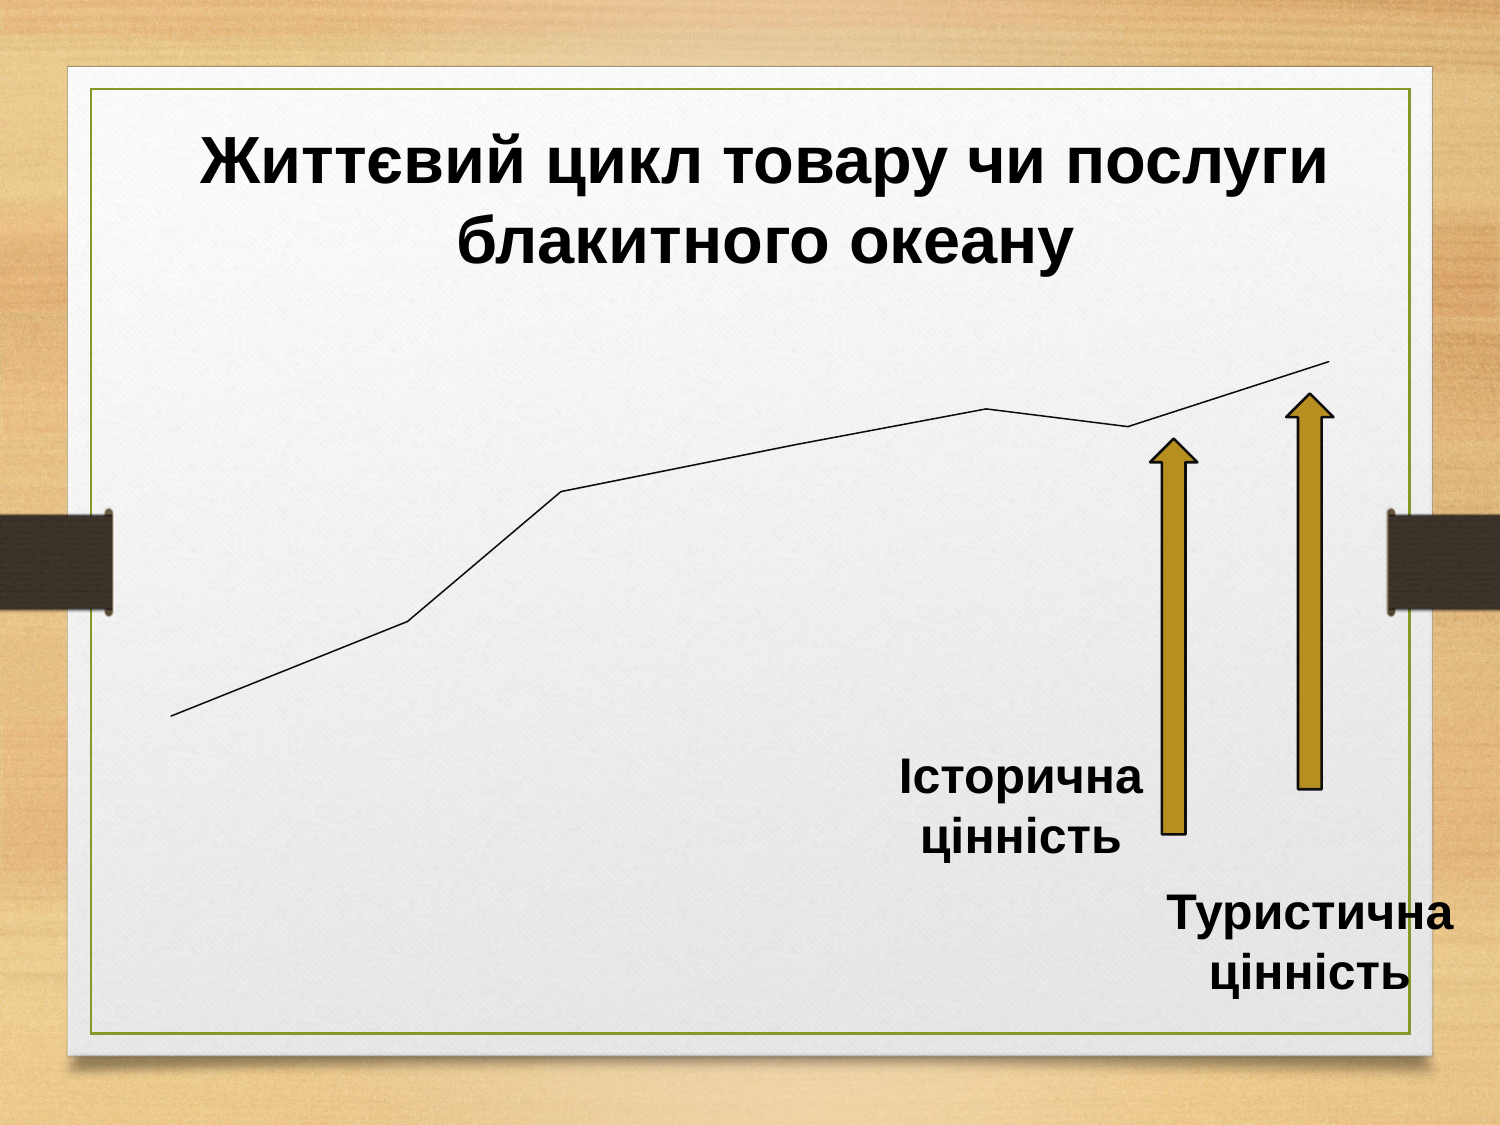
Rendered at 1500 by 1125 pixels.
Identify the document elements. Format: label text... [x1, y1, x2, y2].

text_box Життєвий цикл товару чи послуги блакитного океану [67, 109, 1464, 285]
text_box Туристична цінність [1149, 872, 1471, 1008]
text_box [1148, 437, 1199, 836]
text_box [407, 491, 562, 622]
text_box [1329, 410, 1335, 419]
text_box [560, 444, 798, 492]
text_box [985, 408, 1127, 427]
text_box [796, 408, 987, 445]
picture [0, 0, 1500, 1125]
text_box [170, 621, 408, 717]
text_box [1127, 361, 1329, 427]
text_box [1296, 427, 1323, 791]
text_box Історична цінність [868, 736, 1174, 871]
